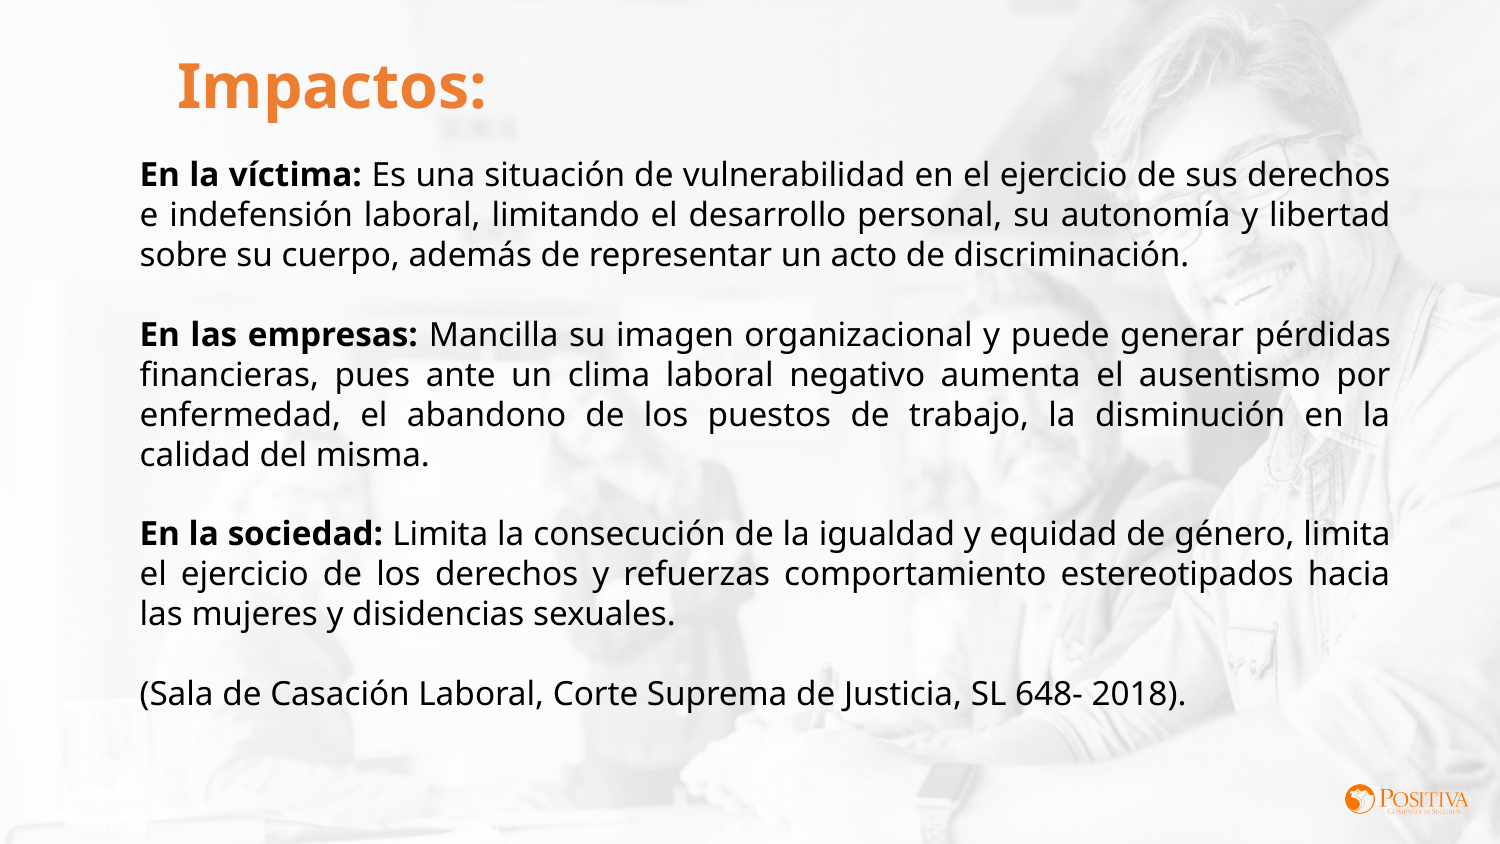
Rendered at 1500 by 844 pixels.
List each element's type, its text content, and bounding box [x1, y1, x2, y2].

text_box En la víctima: Es una situación de vulnerabilidad en el ejercicio de sus derechos e indefensión laboral, limitando el desarrollo personal, su autonomía y libertad sobre su cuerpo, además de representar un acto de discriminación. En las empresas: Mancilla su imagen organizacional y puede generar pérdidas financieras, pues ante un clima laboral negativo aumenta el ausentismo por enfermedad, el abandono de los puestos de trabajo, la disminución en la calidad del misma. En la sociedad: Limita la consecución de la igualdad y equidad de género, limita el ejercicio de los derechos y refuerzas comportamiento estereotipados hacia las mujeres y disidencias sexuales. (Sala de Casación Laboral, Corte Suprema de Justicia, SL 648- 2018). [124, 145, 1408, 720]
picture [1345, 784, 1469, 814]
text_box Impactos: [162, 0, 651, 132]
